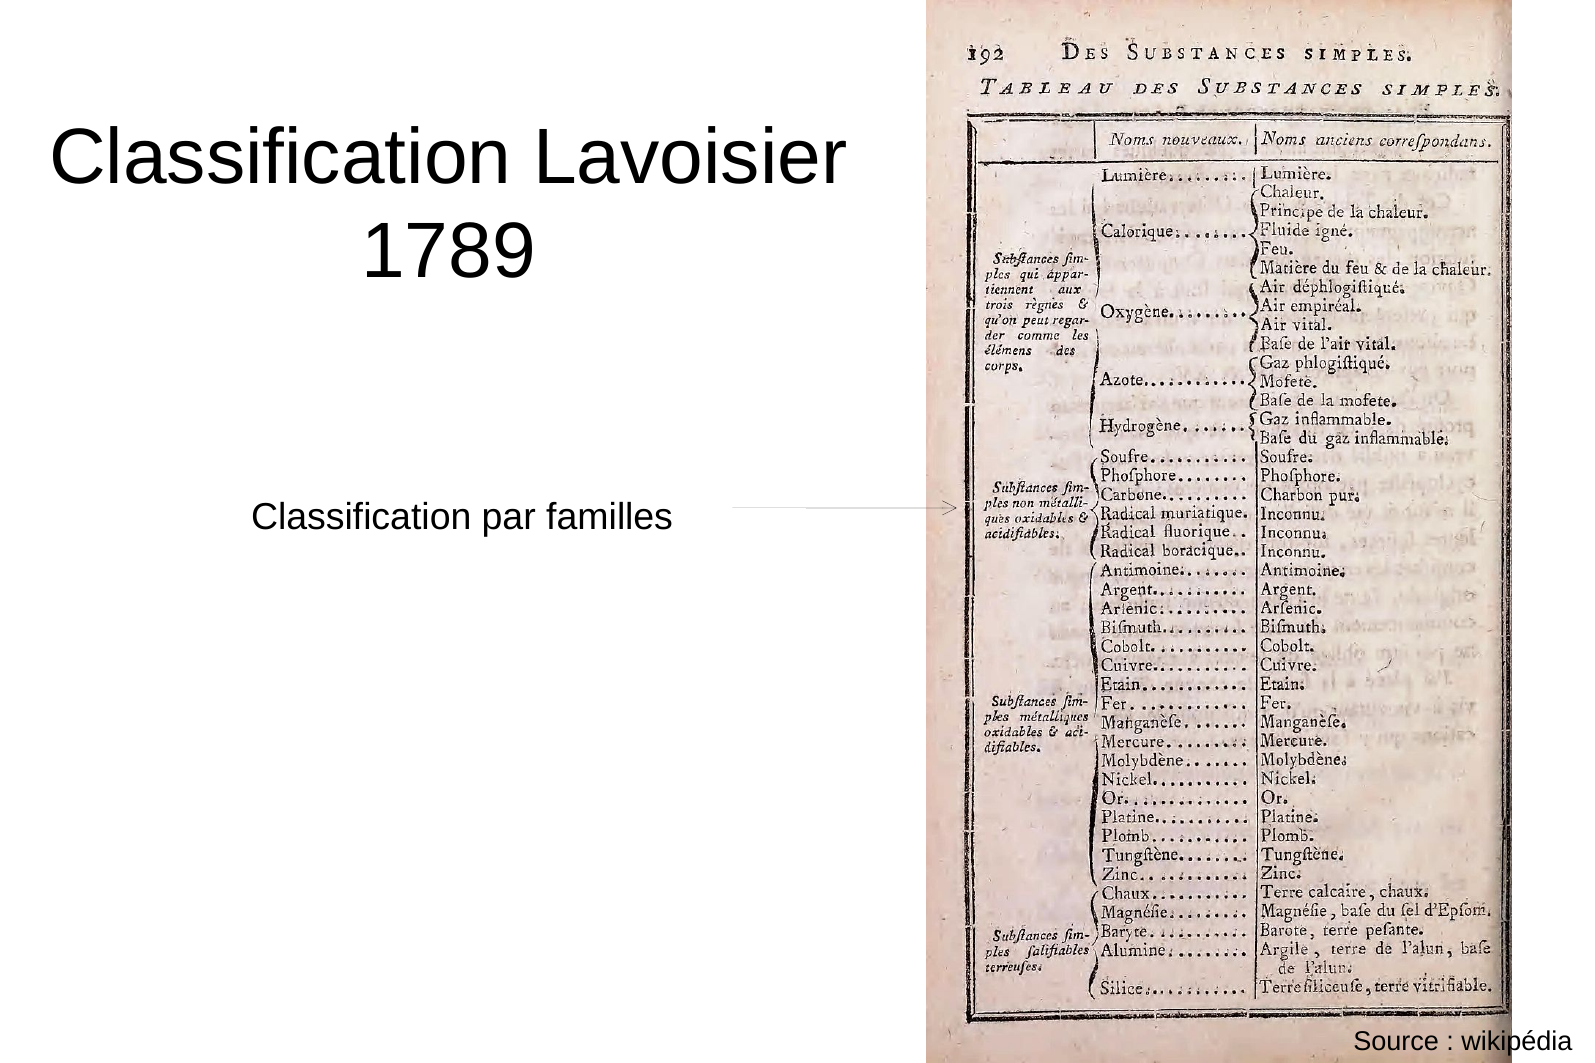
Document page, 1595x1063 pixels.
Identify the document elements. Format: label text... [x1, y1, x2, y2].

picture [926, 0, 1512, 1063]
title Classification Lavoisier 1789 [11, 70, 886, 422]
text_box Source : wikipédia [1512, 1015, 1595, 1061]
text_box Classification par familles [236, 484, 709, 544]
